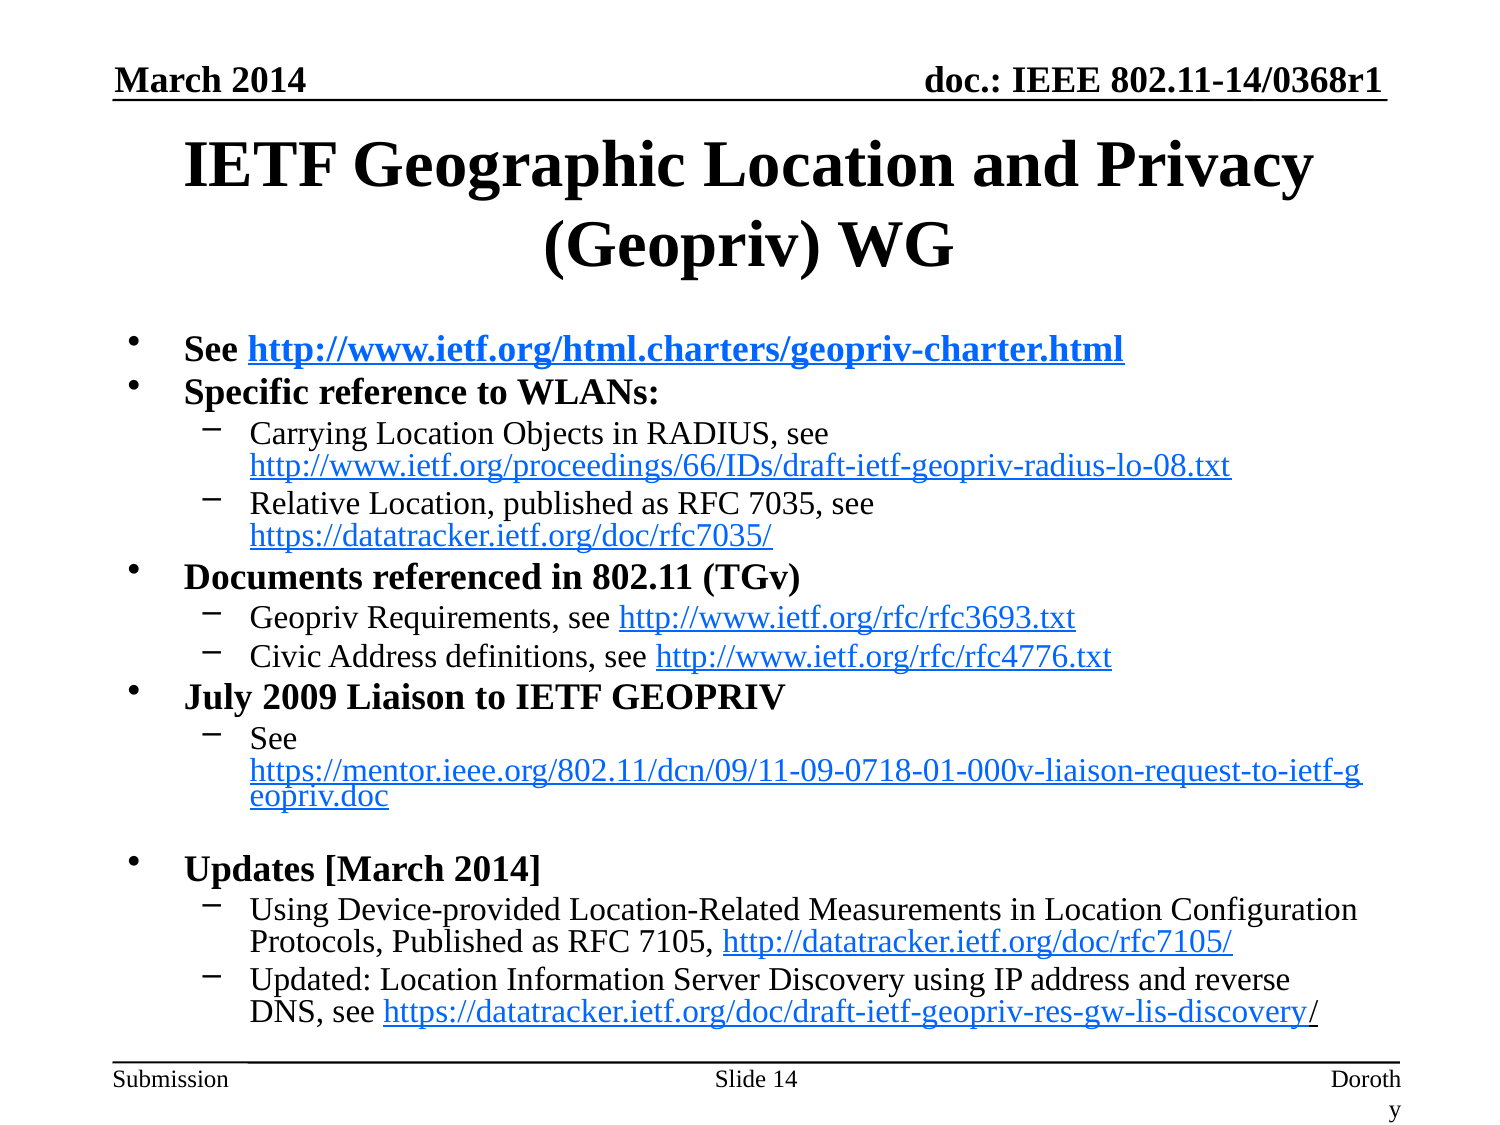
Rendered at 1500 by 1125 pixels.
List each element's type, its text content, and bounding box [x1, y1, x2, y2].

footer Dorothy Stanley, Aruba Networks [1325, 1062, 1402, 1093]
list See http://www.ietf.org/html.charters/geopriv-charter.html Specific reference to WLANs: Carrying Location Objects in RADIUS, see http://www.ietf.org/proceedings/66/IDs/draft-ietf-geopriv-radius-lo-08.txt Relative Location, published as RFC 7035, see https://datatracker.ietf.org/doc/rfc7035/ Documents referenced in 802.11 (TGv) Geopriv Requirements, see http://www.ietf.org/rfc/rfc3693.txt Civic Address definitions, see http://www.ietf.org/rfc/rfc4776.txt July 2009 Liaison to IETF GEOPRIV See https://mentor.ieee.org/802.11/dcn/09/11-09-0718-01-000v-liaison-request-to-ietf-geopriv.doc Updates [March 2014] Using Device-provided Location-Related Measurements in Location Configuration Protocols, Published as RFC 7105, http://datatracker.ietf.org/doc/rfc7105/ Updated: Location Information Server Discovery using IP address and reverse DNS, see https://datatracker.ietf.org/doc/draft-ietf-geopriv-res-gw-lis-discovery/ [112, 324, 1388, 1050]
title IETF Geographic Location and Privacy (Geopriv) WG [112, 112, 1388, 288]
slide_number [114, 54, 425, 100]
slide_number Slide 14 [712, 1062, 800, 1093]
